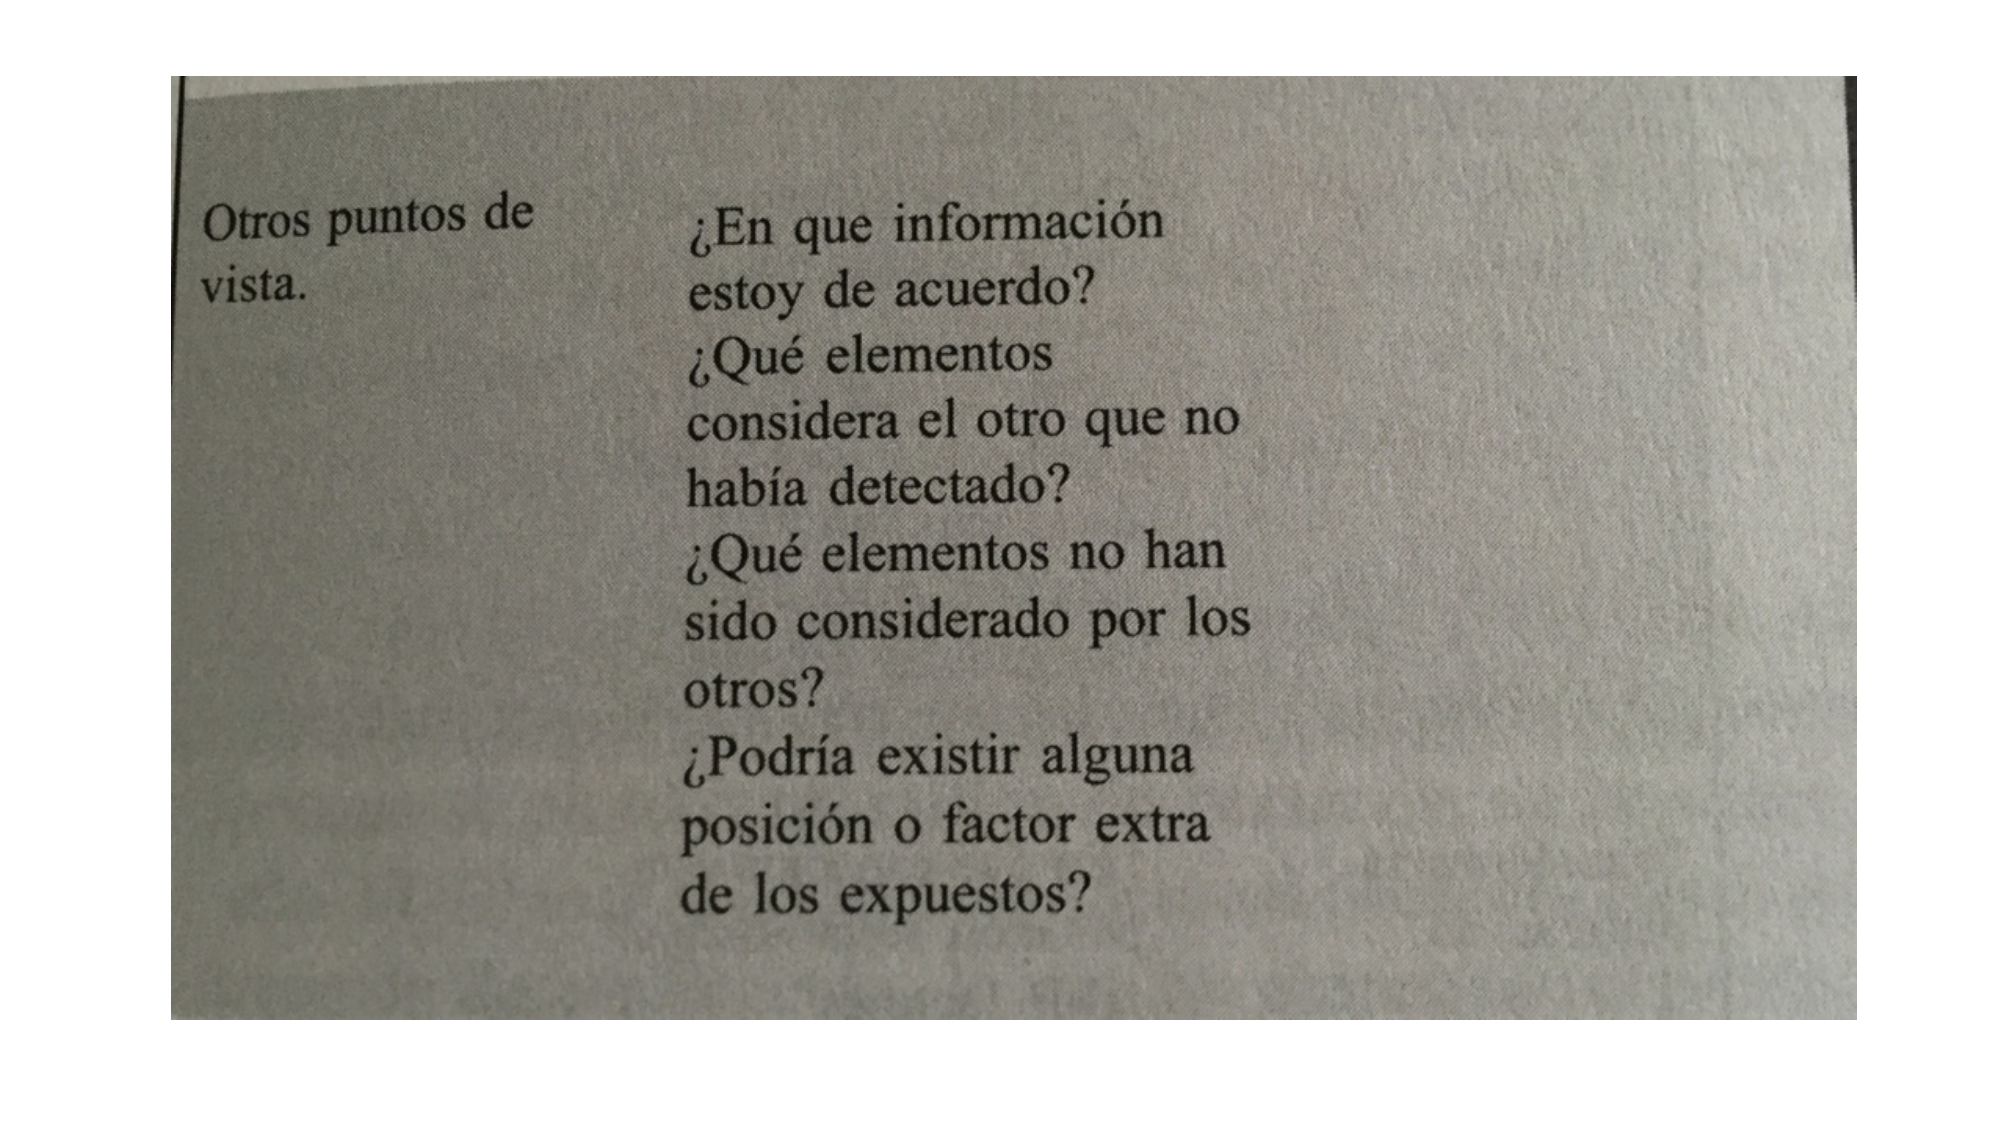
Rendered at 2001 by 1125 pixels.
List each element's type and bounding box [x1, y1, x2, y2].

list [171, 75, 1857, 1020]
